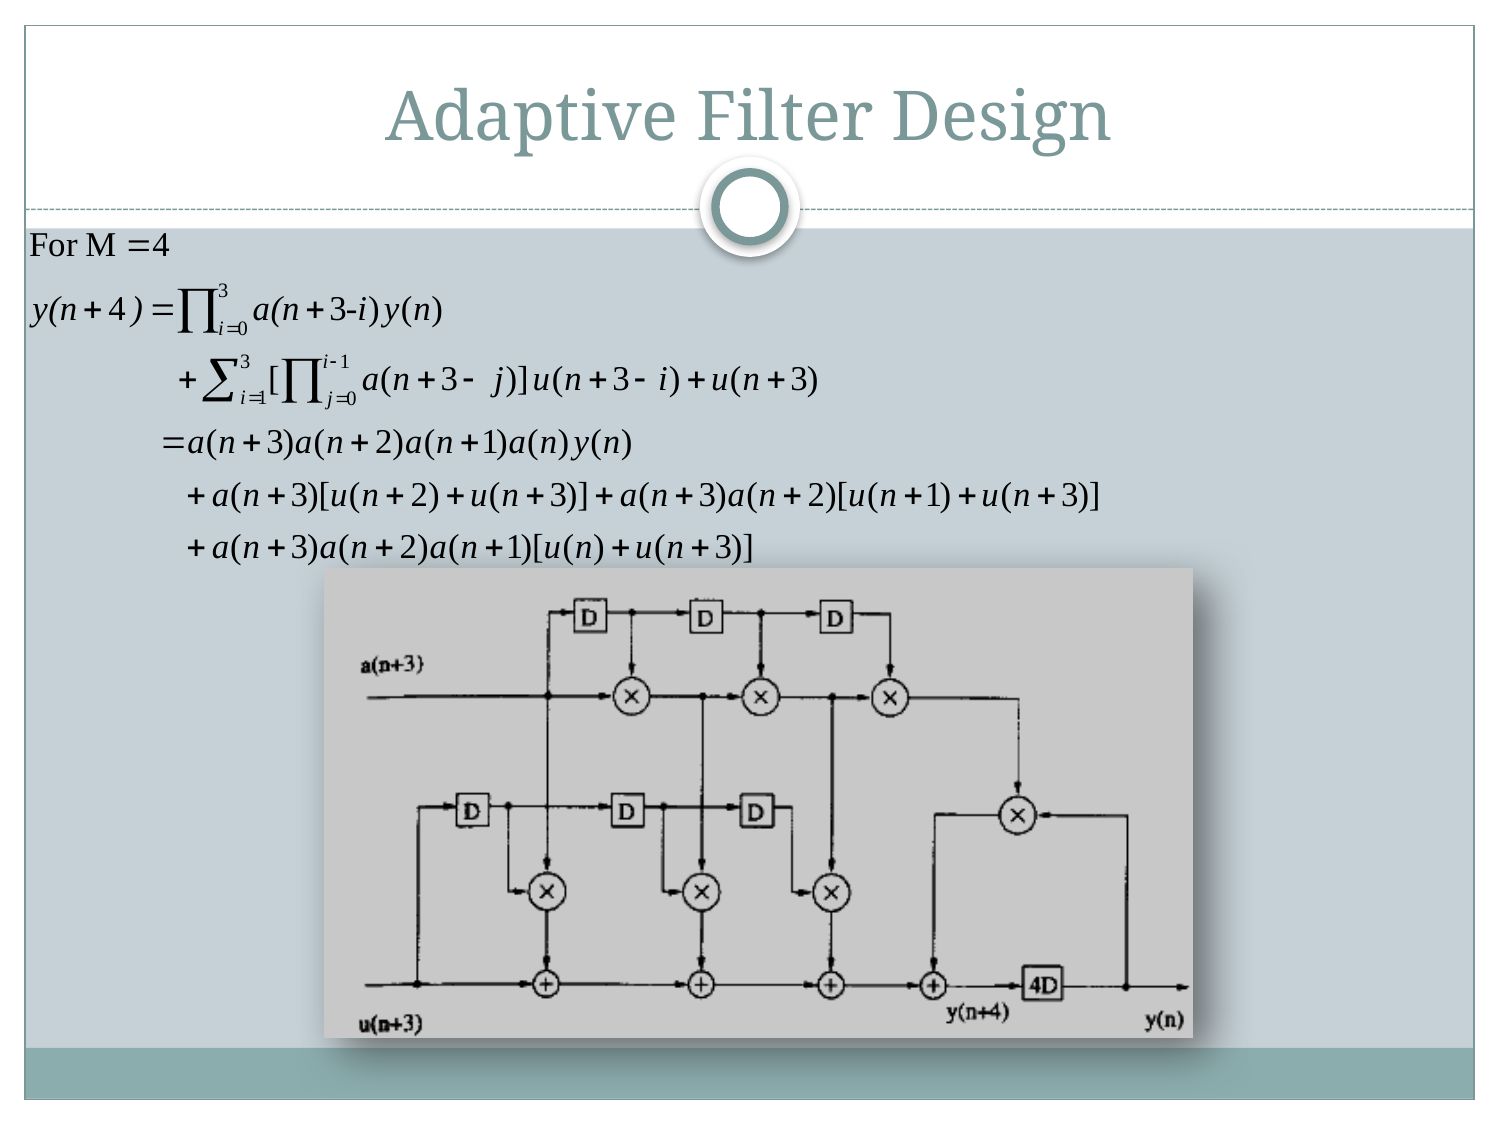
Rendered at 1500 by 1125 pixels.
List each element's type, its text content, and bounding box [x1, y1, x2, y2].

title Adaptive Filter Design [49, 37, 1450, 162]
picture [324, 568, 1194, 1038]
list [23, 224, 1106, 574]
